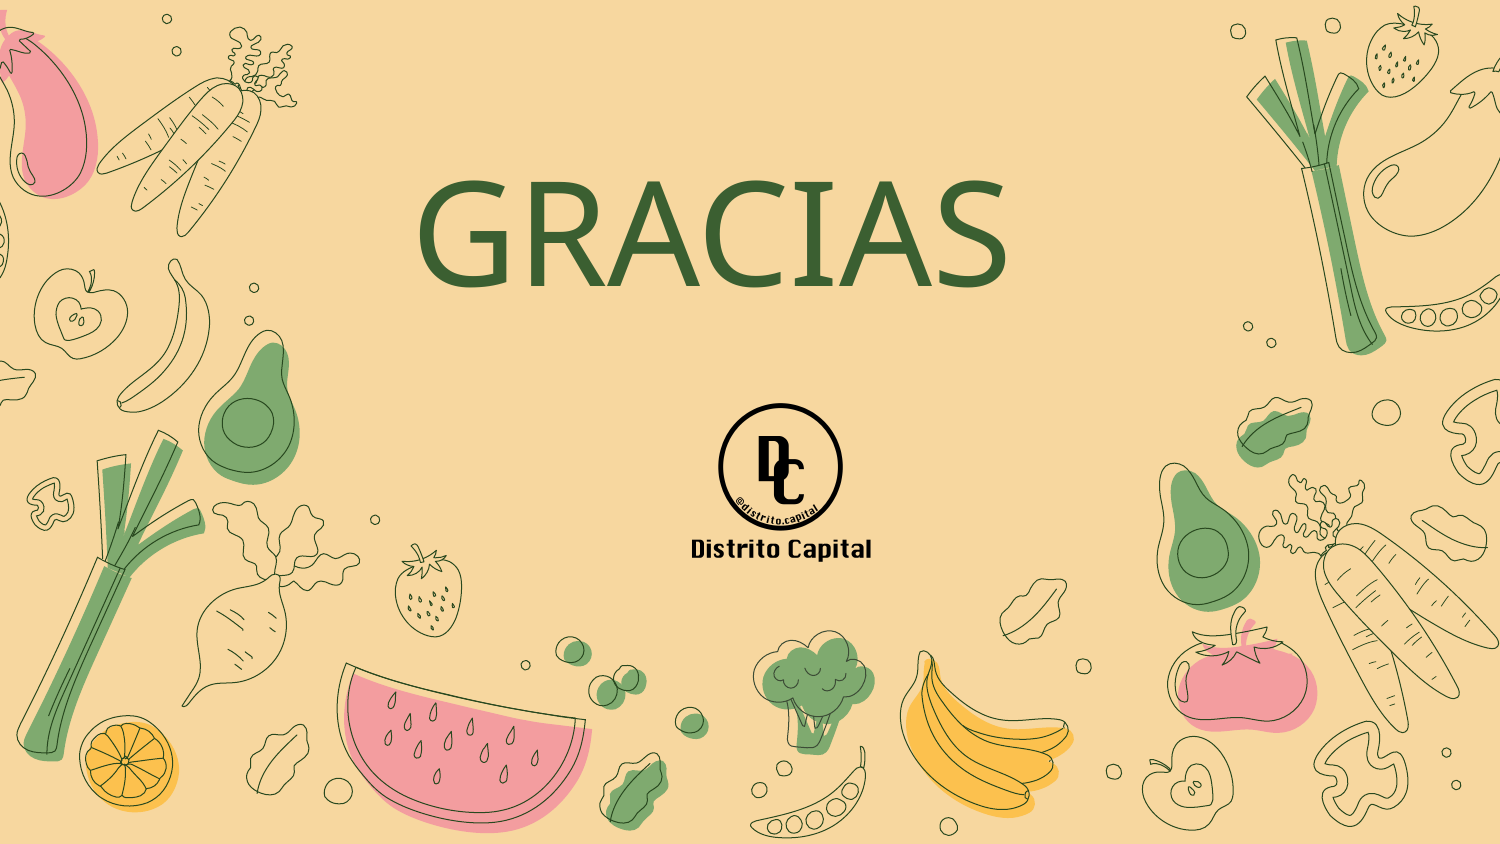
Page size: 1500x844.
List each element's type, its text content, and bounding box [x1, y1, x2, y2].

title GRACIAS [337, 137, 1163, 331]
picture [644, 345, 915, 616]
